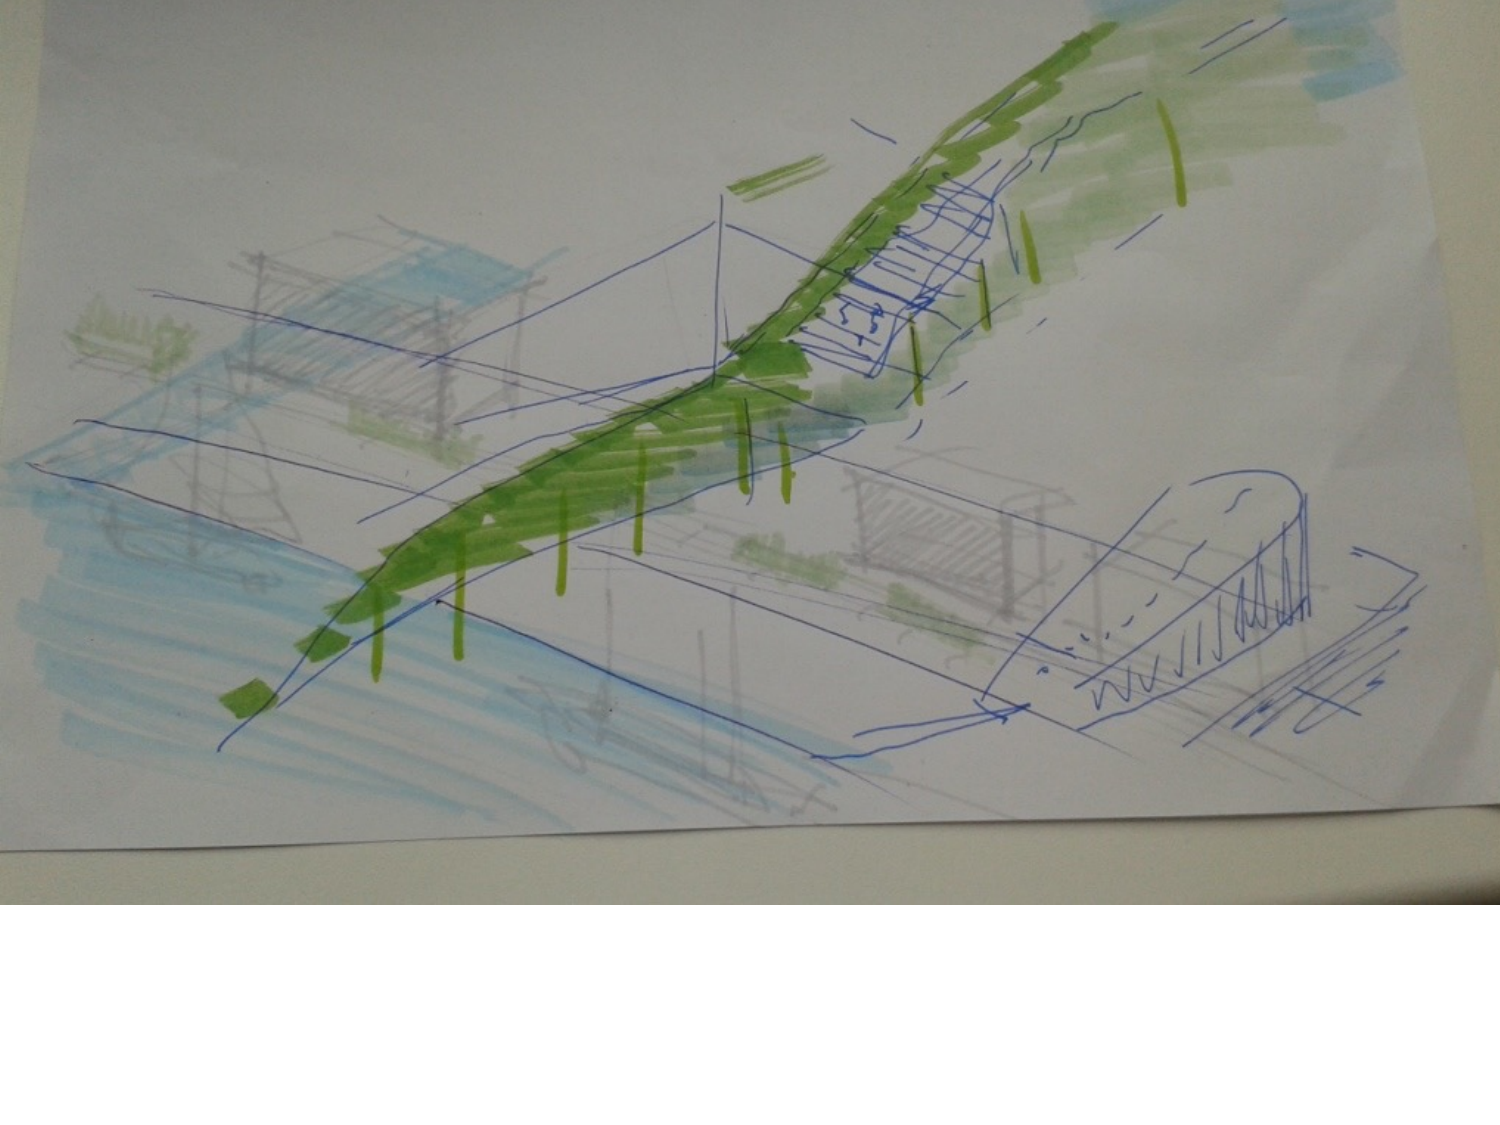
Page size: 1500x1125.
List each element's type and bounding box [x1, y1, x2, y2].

picture [0, 0, 1500, 906]
